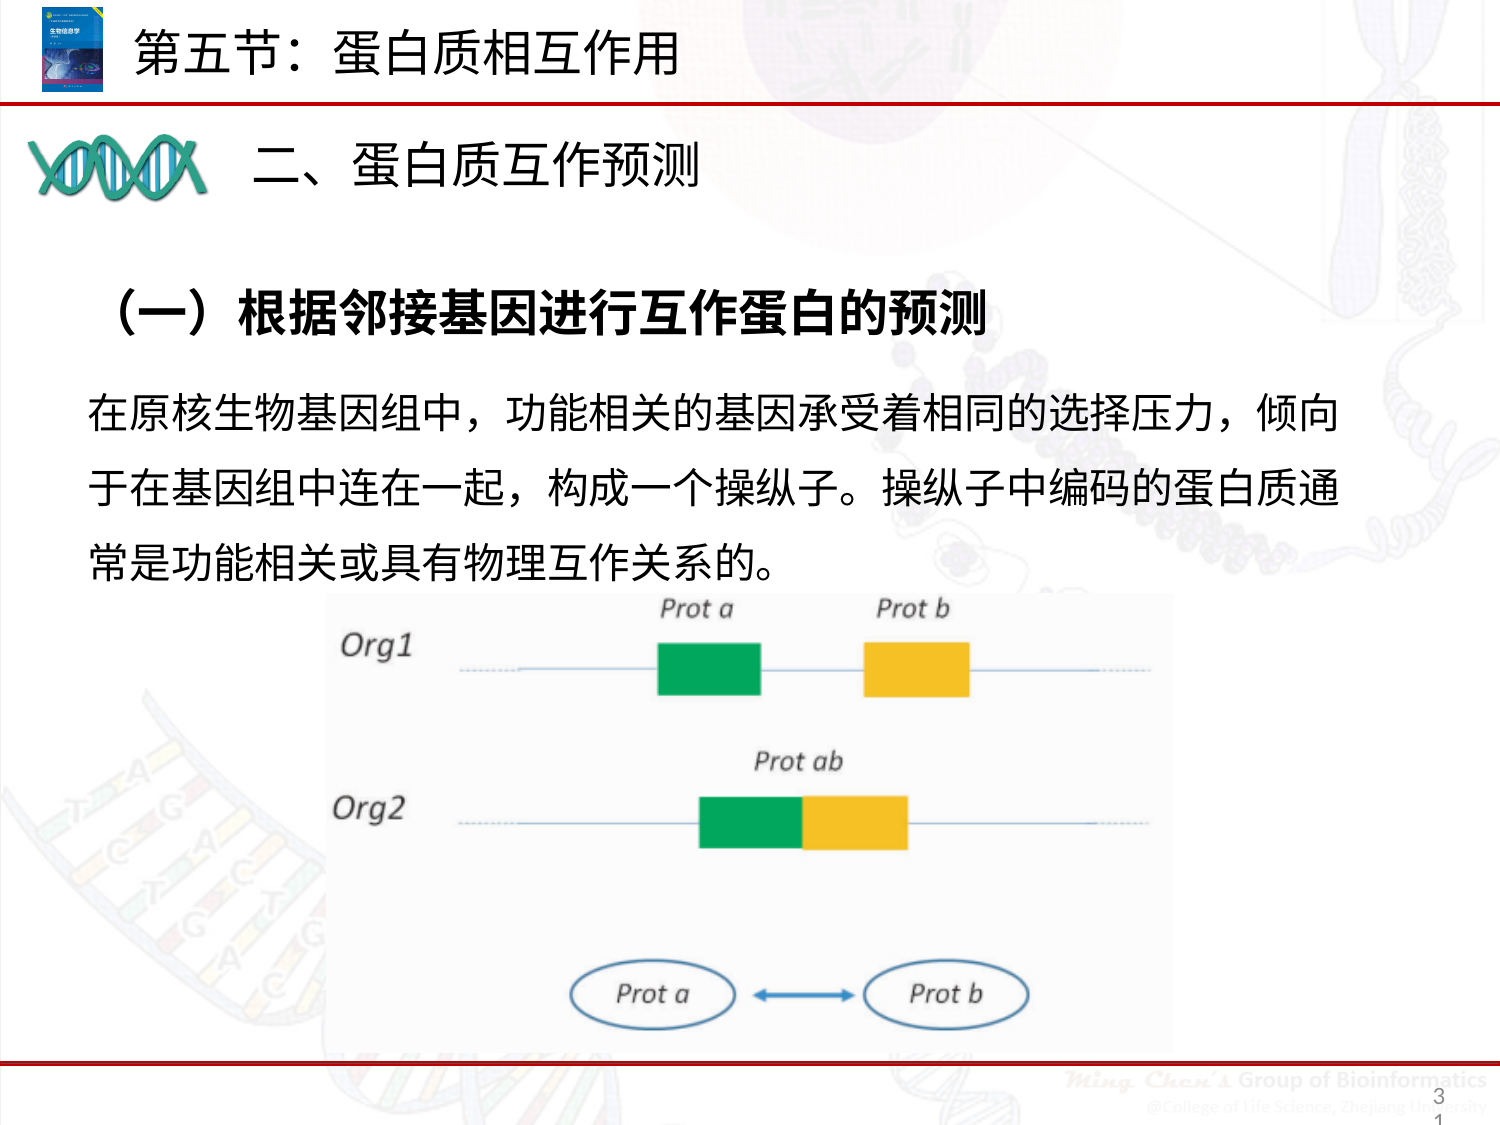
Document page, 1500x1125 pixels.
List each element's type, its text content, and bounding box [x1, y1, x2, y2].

title 二、蛋白质互作预测 [236, 124, 968, 210]
slide_number 31 [1417, 1066, 1472, 1125]
picture [42, 7, 103, 92]
text_box [0, 1061, 1500, 1066]
text_box [0, 102, 1500, 106]
picture [326, 593, 1174, 1053]
list （一）根据邻接基因进行互作蛋白的预测 在原核生物基因组中，功能相关的基因承受着相同的选择压力，倾向于在基因组中连在一起，构成一个操纵子。操纵子中编码的蛋白质通常是功能相关或具有物理互作关系的。 [72, 243, 1386, 944]
picture [25, 128, 210, 208]
text_box 第五节：蛋白质相互作用 [117, 13, 1246, 89]
